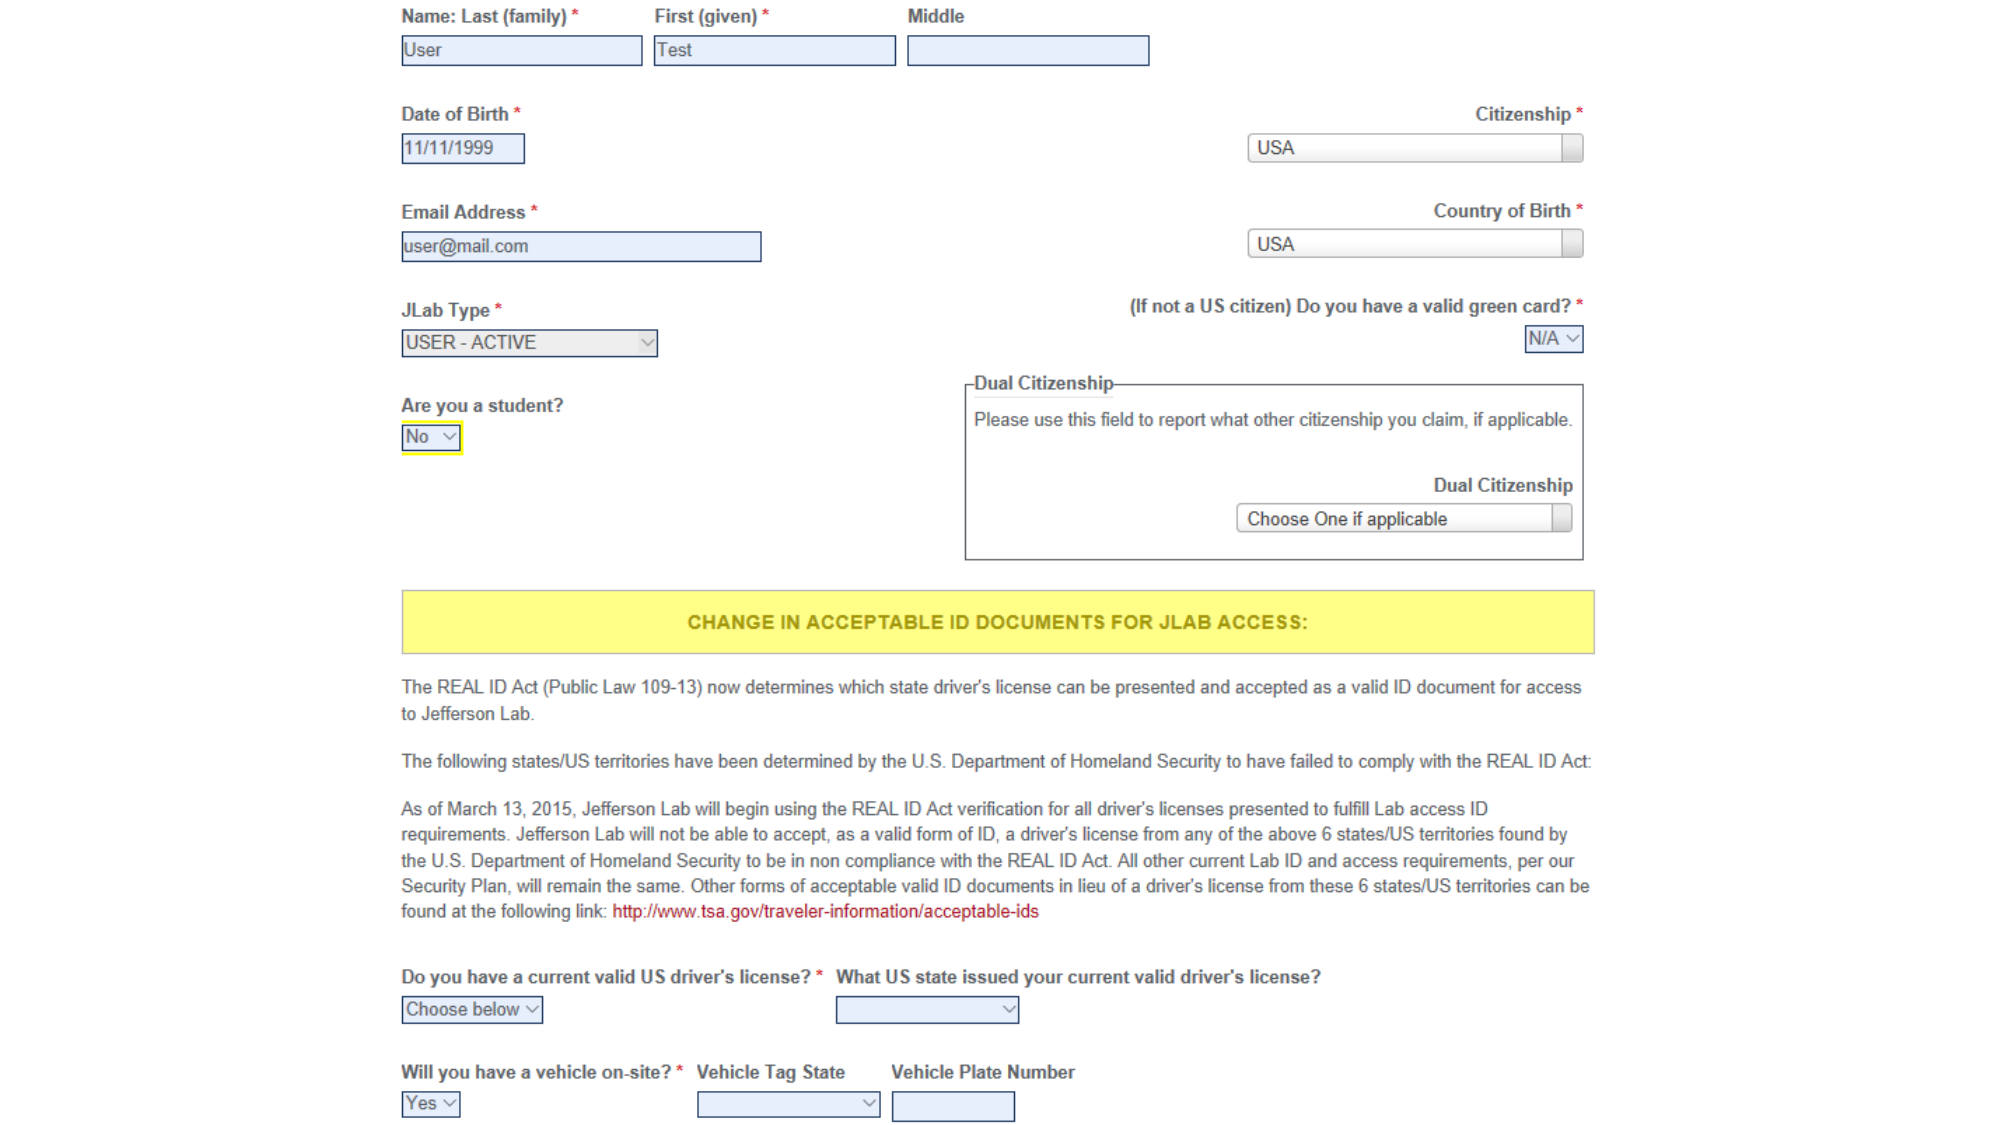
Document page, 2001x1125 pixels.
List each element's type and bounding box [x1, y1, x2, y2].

picture [388, 0, 1612, 1125]
